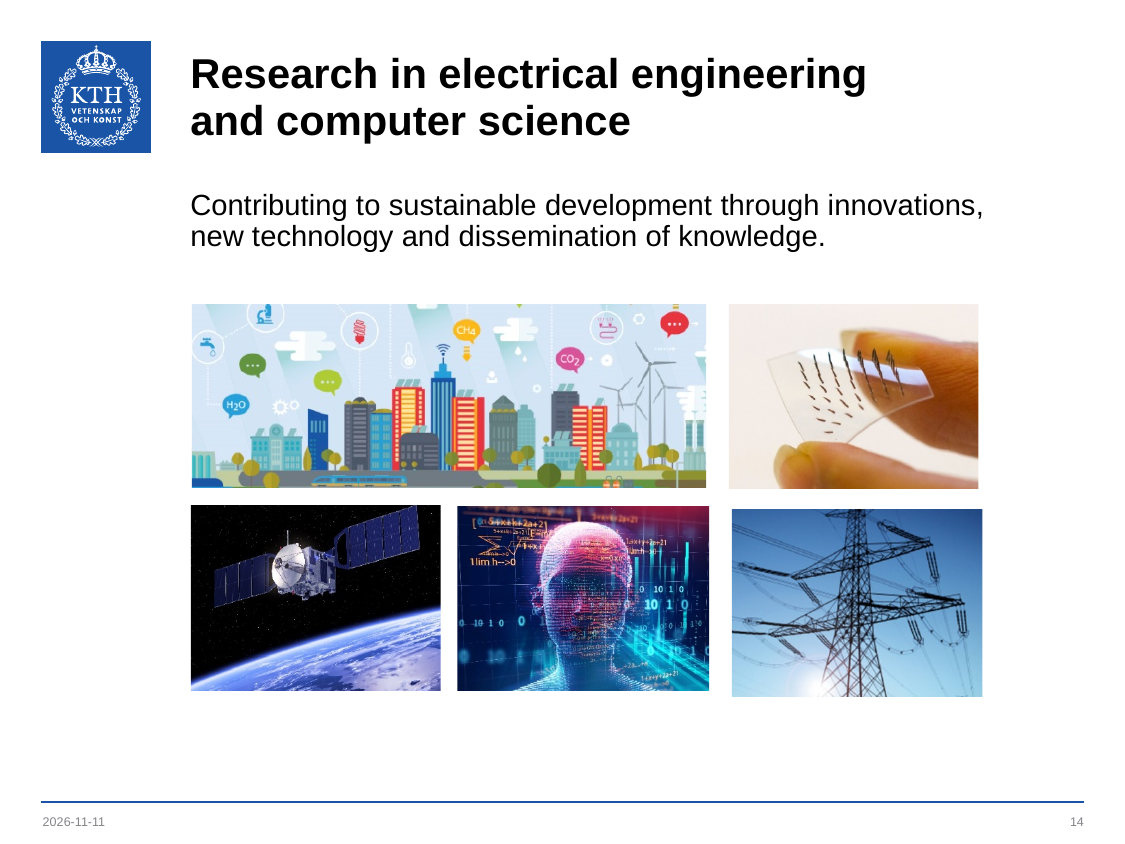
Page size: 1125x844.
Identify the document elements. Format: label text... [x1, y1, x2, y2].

list Contributing to sustainable development through innovations, new technology and dissemination of knowledge. [175, 182, 1085, 350]
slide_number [42, 811, 296, 832]
picture [728, 303, 979, 490]
picture [456, 506, 710, 691]
picture [190, 505, 441, 691]
title Research in electrical engineering and computer science [175, 41, 1085, 152]
picture [191, 303, 707, 488]
picture [701, 685, 710, 691]
picture [658, 654, 665, 660]
slide_number 14 [830, 811, 1085, 832]
picture [731, 509, 983, 698]
